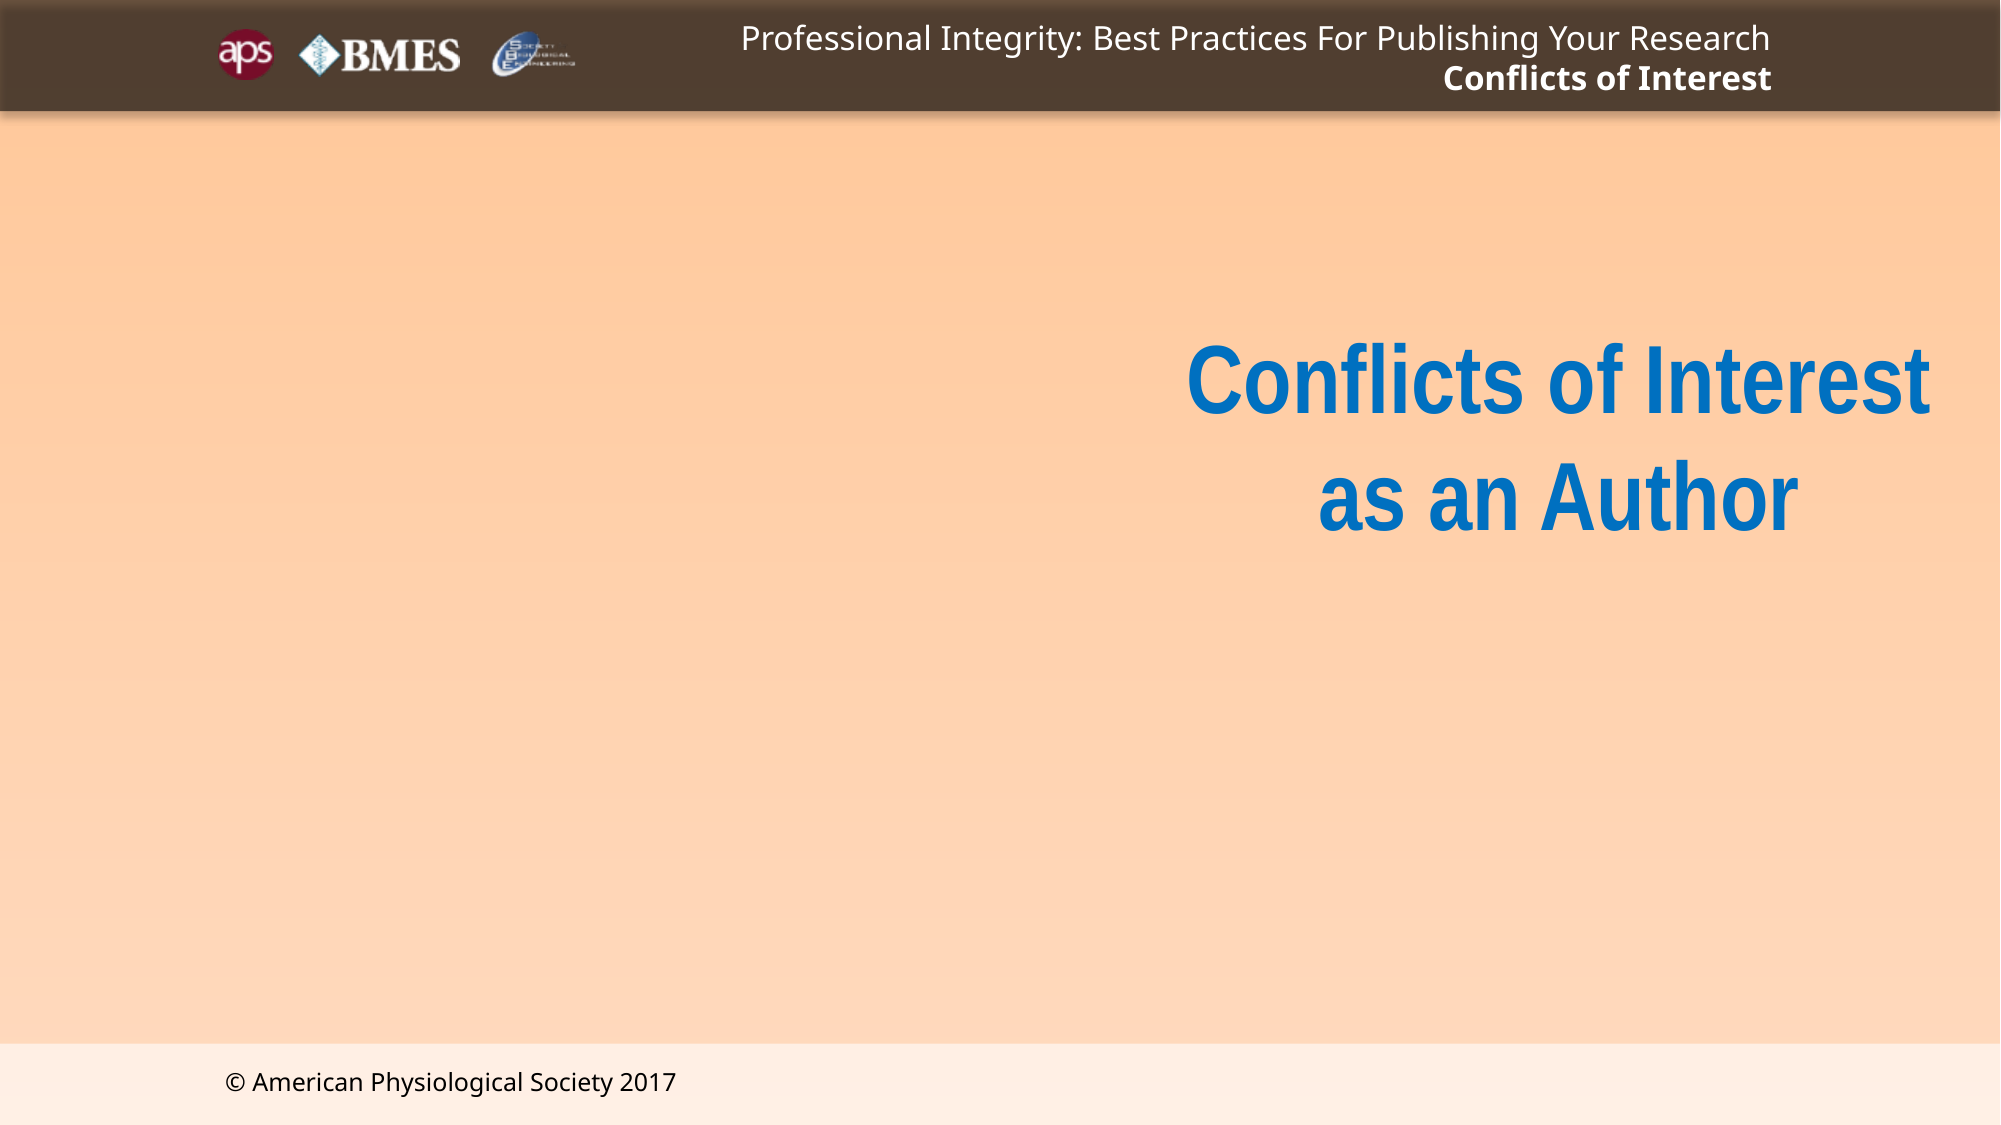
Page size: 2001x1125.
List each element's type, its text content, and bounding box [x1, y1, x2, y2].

picture [218, 29, 274, 80]
title Conflicts of Interest as an Author [1178, 295, 1940, 572]
picture [298, 33, 460, 77]
picture [490, 29, 577, 80]
